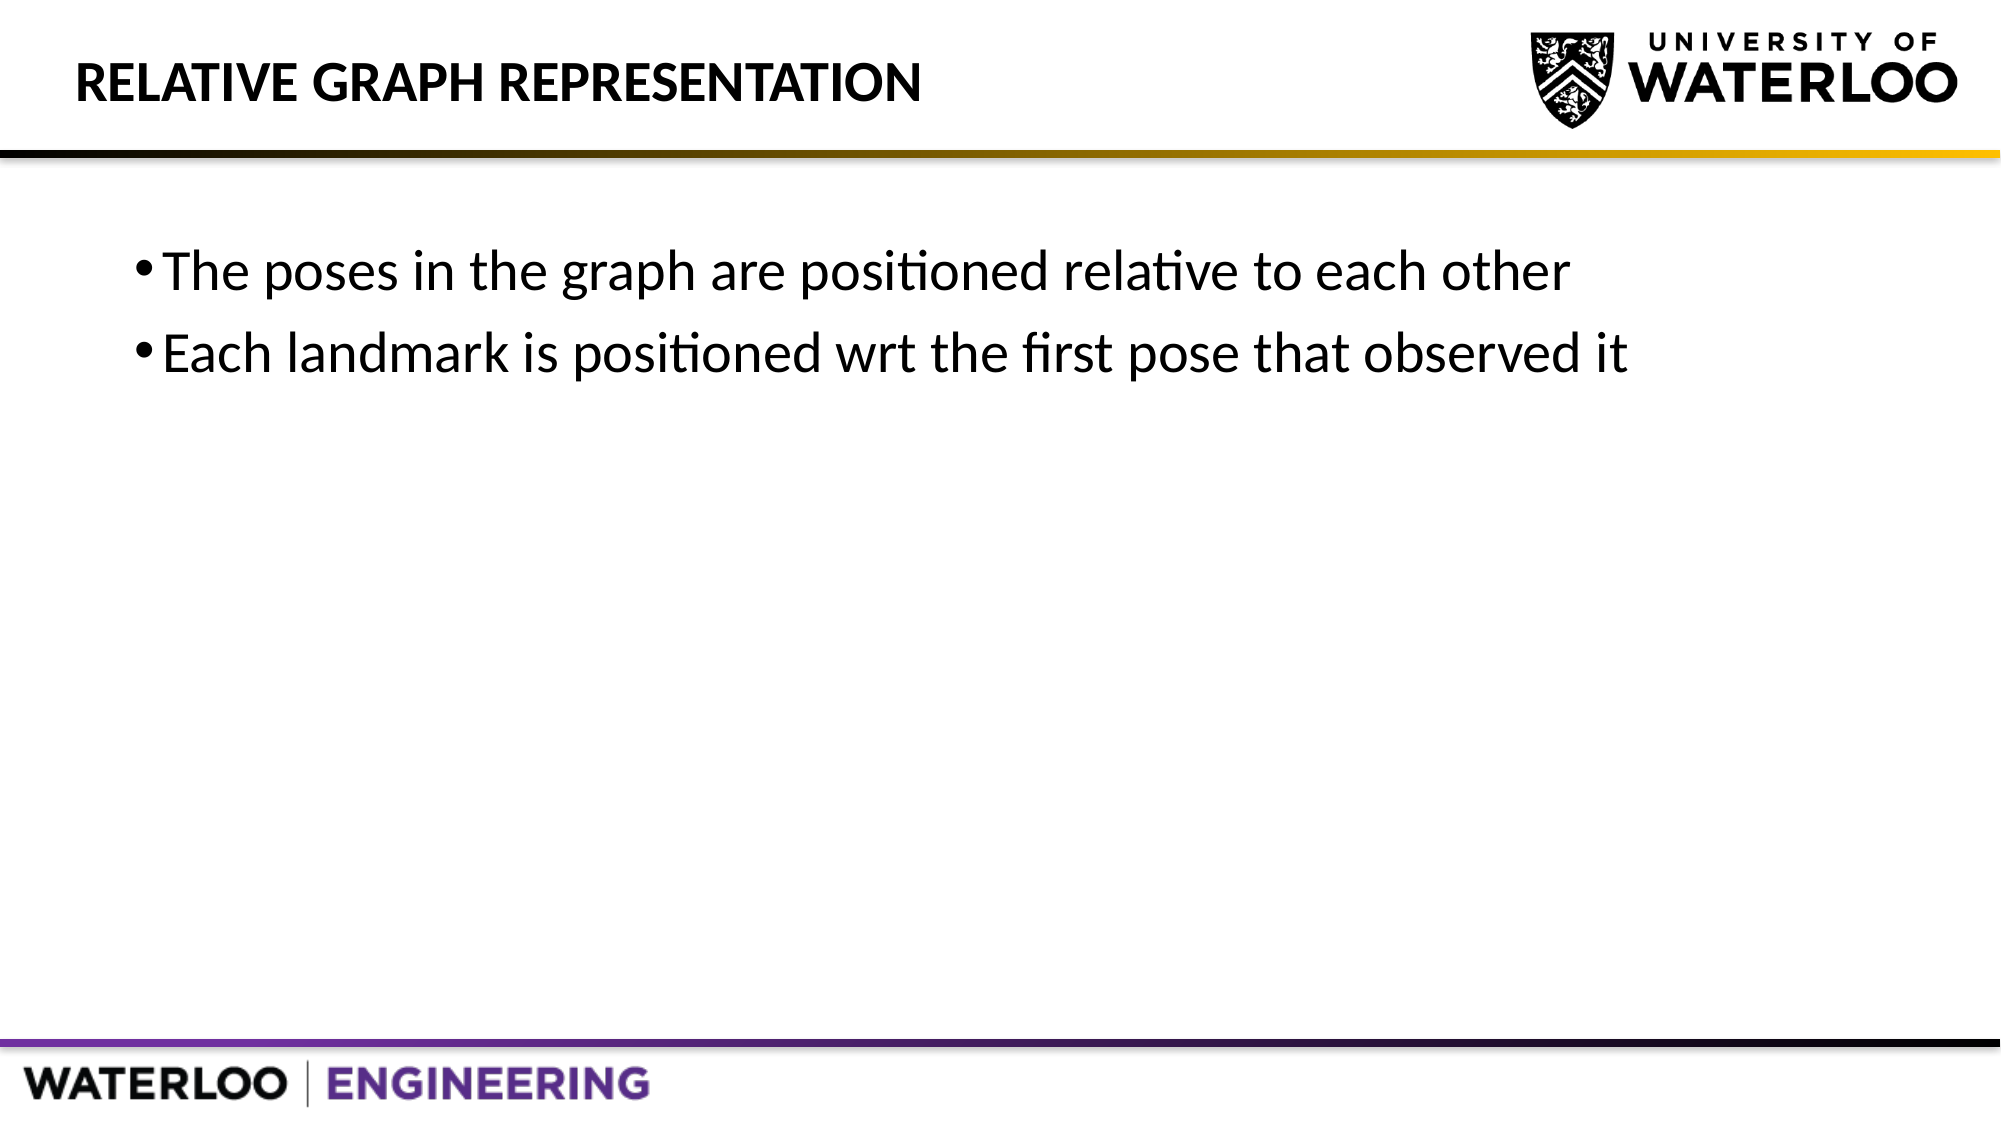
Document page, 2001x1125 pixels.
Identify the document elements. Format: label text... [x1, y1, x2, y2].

picture [7, 1046, 659, 1111]
title Relative Graph Representation [60, 7, 1060, 150]
list The poses in the graph are positioned relative to each other Each landmark is positioned wrt the first pose that observed it [118, 224, 1870, 926]
picture [1448, 0, 2001, 199]
